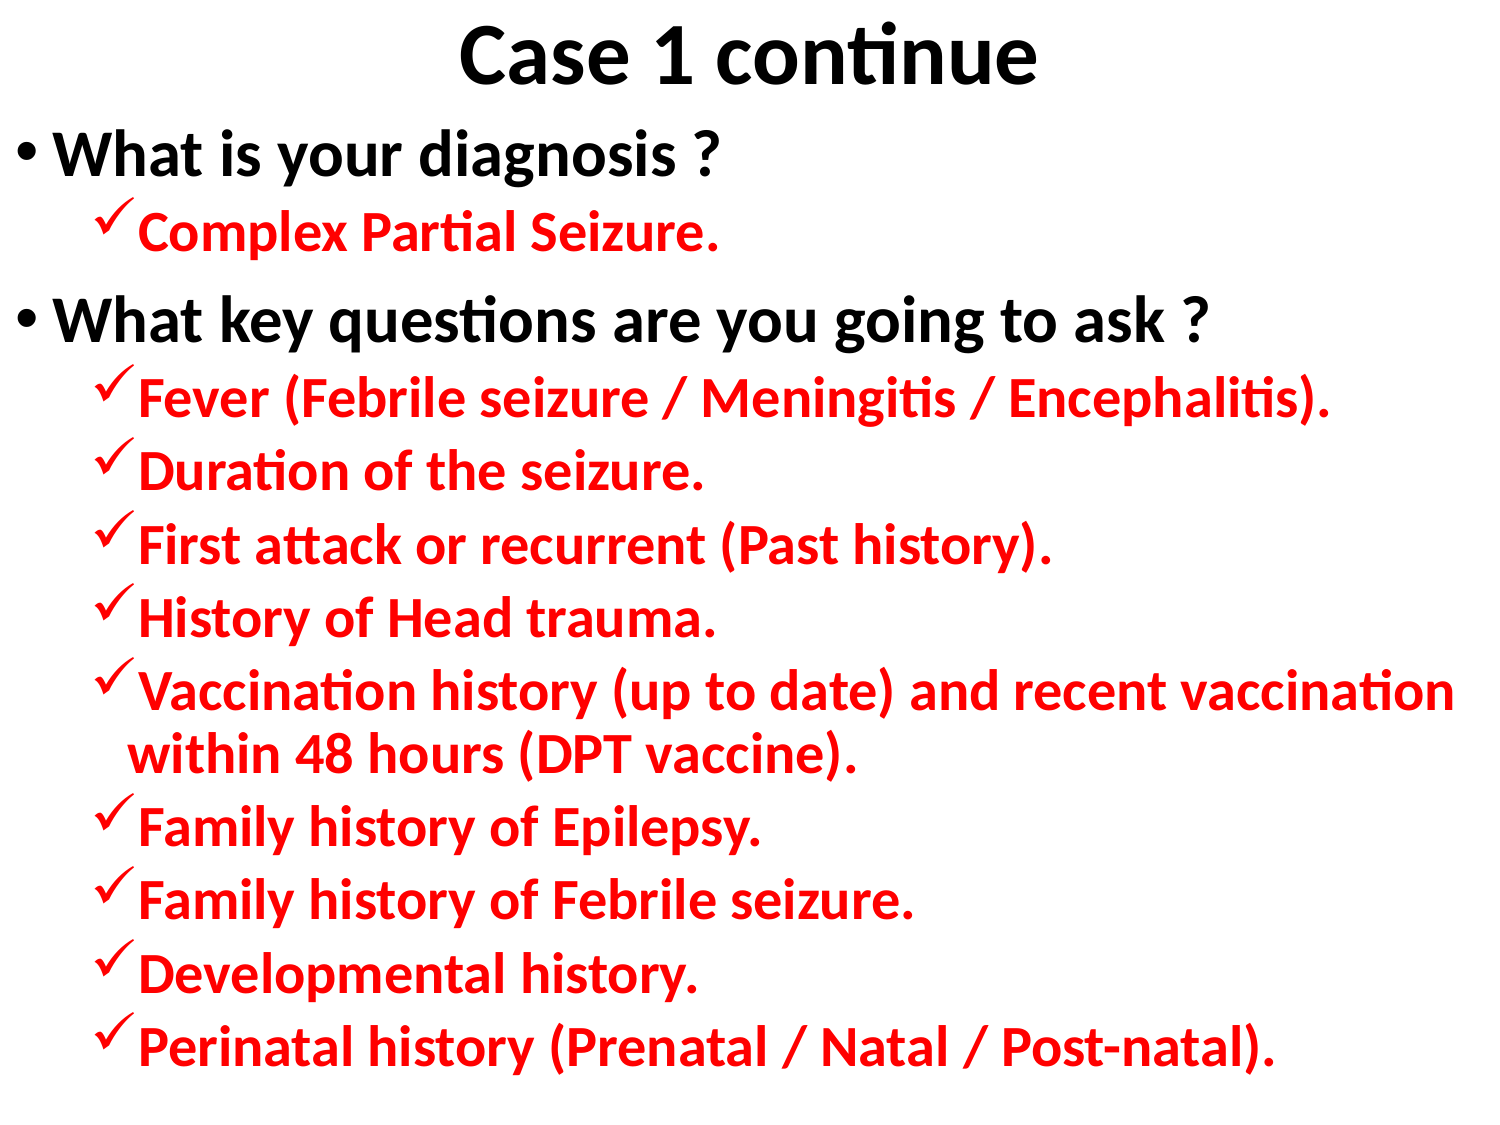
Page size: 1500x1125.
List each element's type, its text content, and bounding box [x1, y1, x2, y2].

list What is your diagnosis ? Complex Partial Seizure. What key questions are you going to ask ? Fever (Febrile seizure / Meningitis / Encephalitis). Duration of the seizure. First attack or recurrent (Past history). History of Head trauma. Vaccination history (up to date) and recent vaccination within 48 hours (DPT vaccine). Family history of Epilepsy. Family history of Febrile seizure. Developmental history. Perinatal history (Prenatal / Natal / Post-natal). [0, 112, 1500, 1125]
title Case 1 continue [0, 0, 1500, 112]
